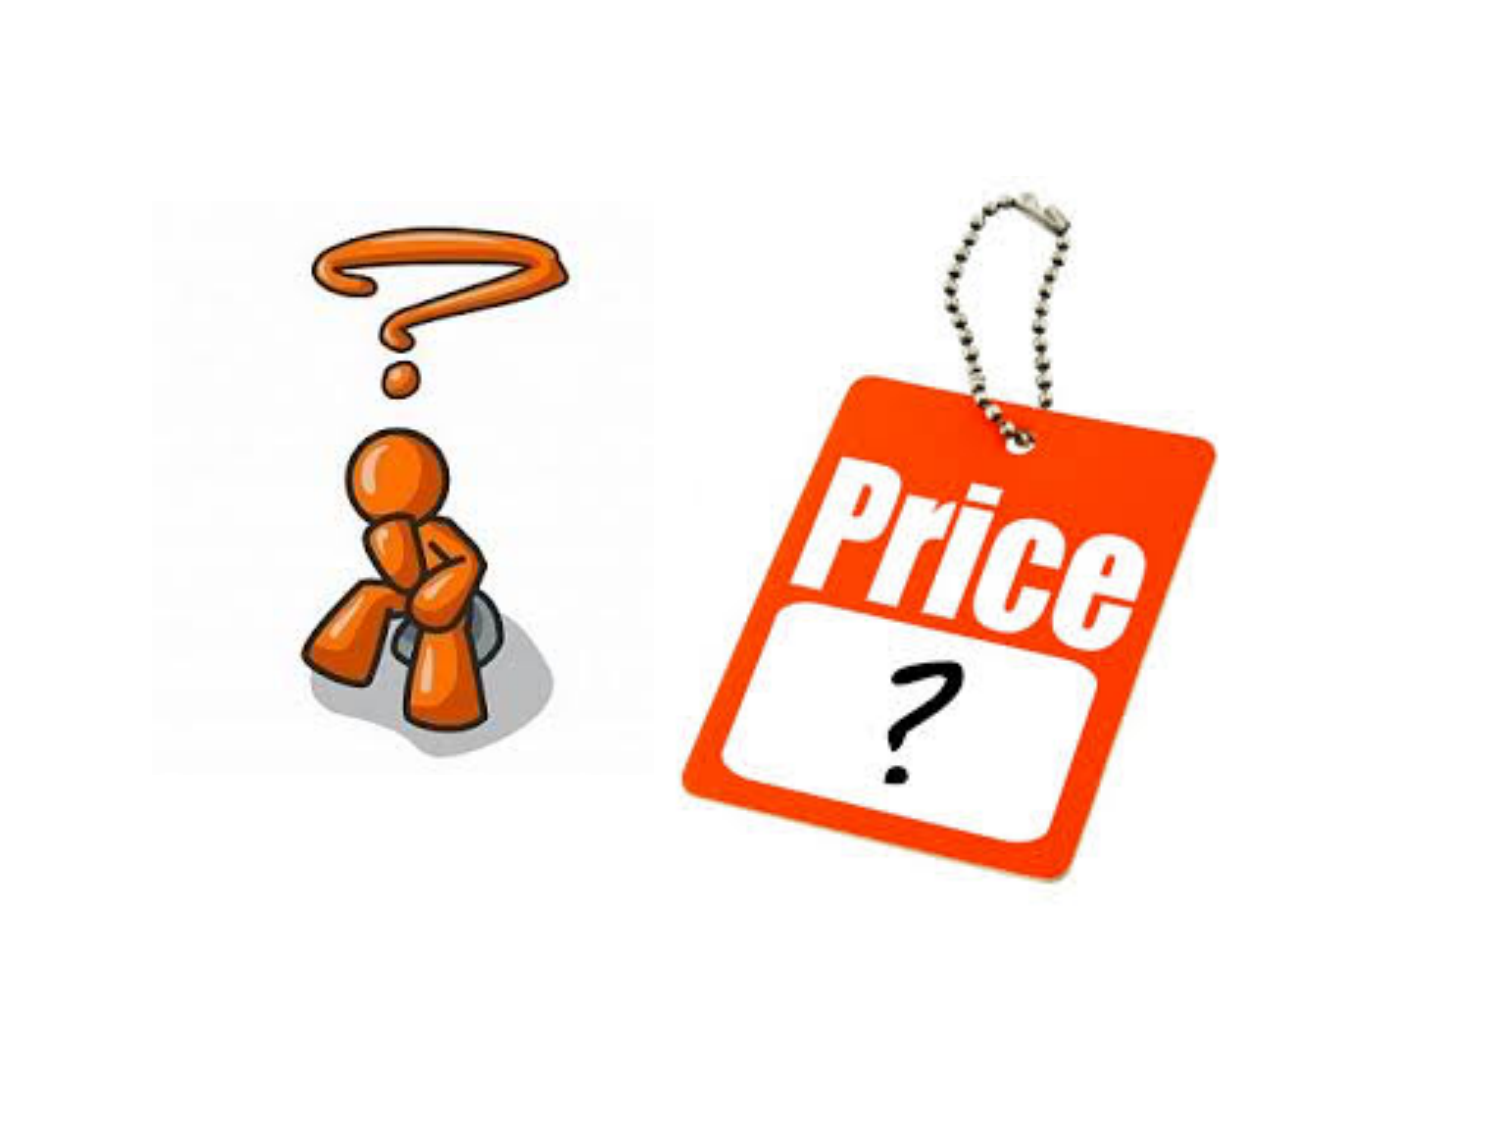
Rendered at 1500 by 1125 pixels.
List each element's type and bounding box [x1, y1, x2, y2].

picture [151, 176, 1245, 911]
